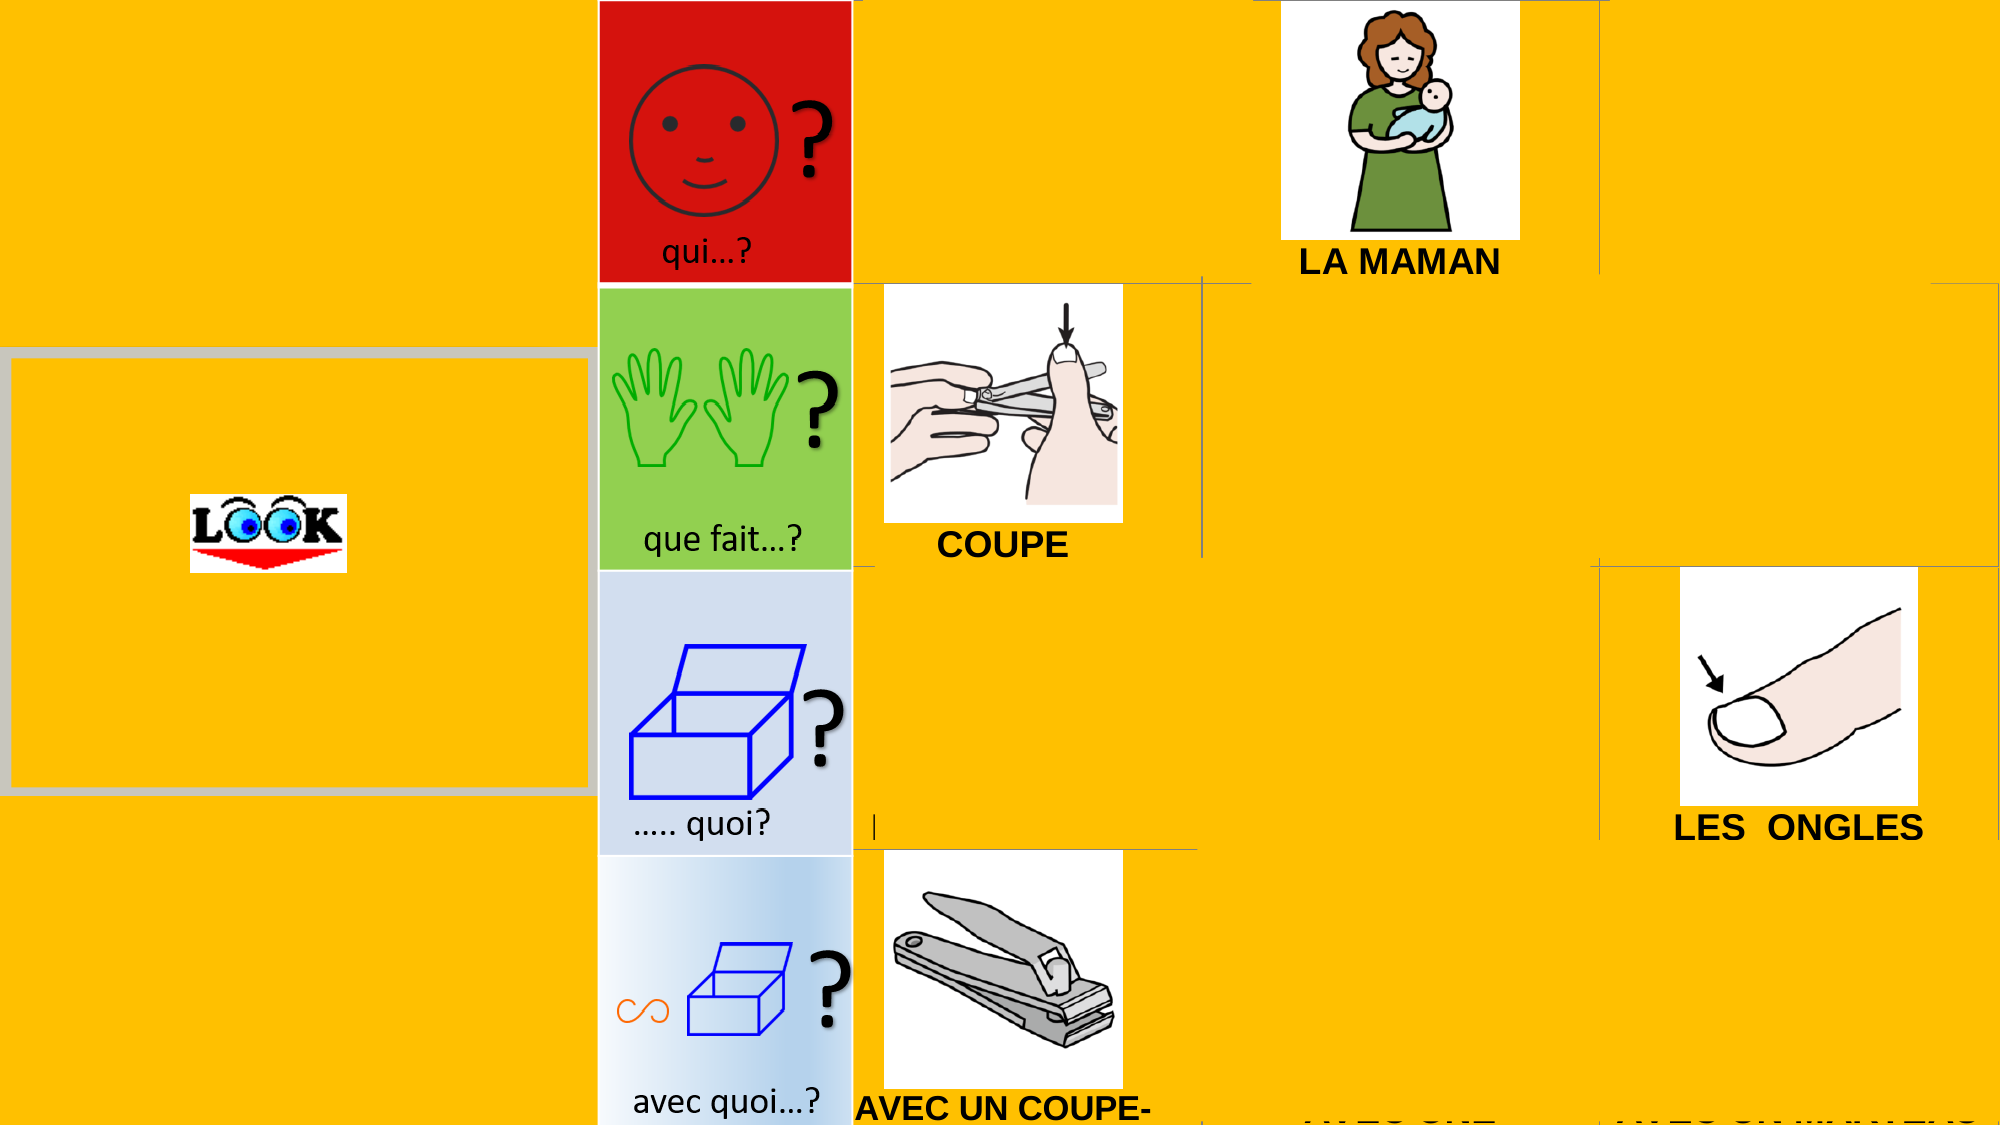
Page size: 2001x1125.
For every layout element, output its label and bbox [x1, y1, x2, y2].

text_box [10, 357, 589, 788]
picture [19, 378, 579, 765]
picture [597, 0, 2000, 1125]
